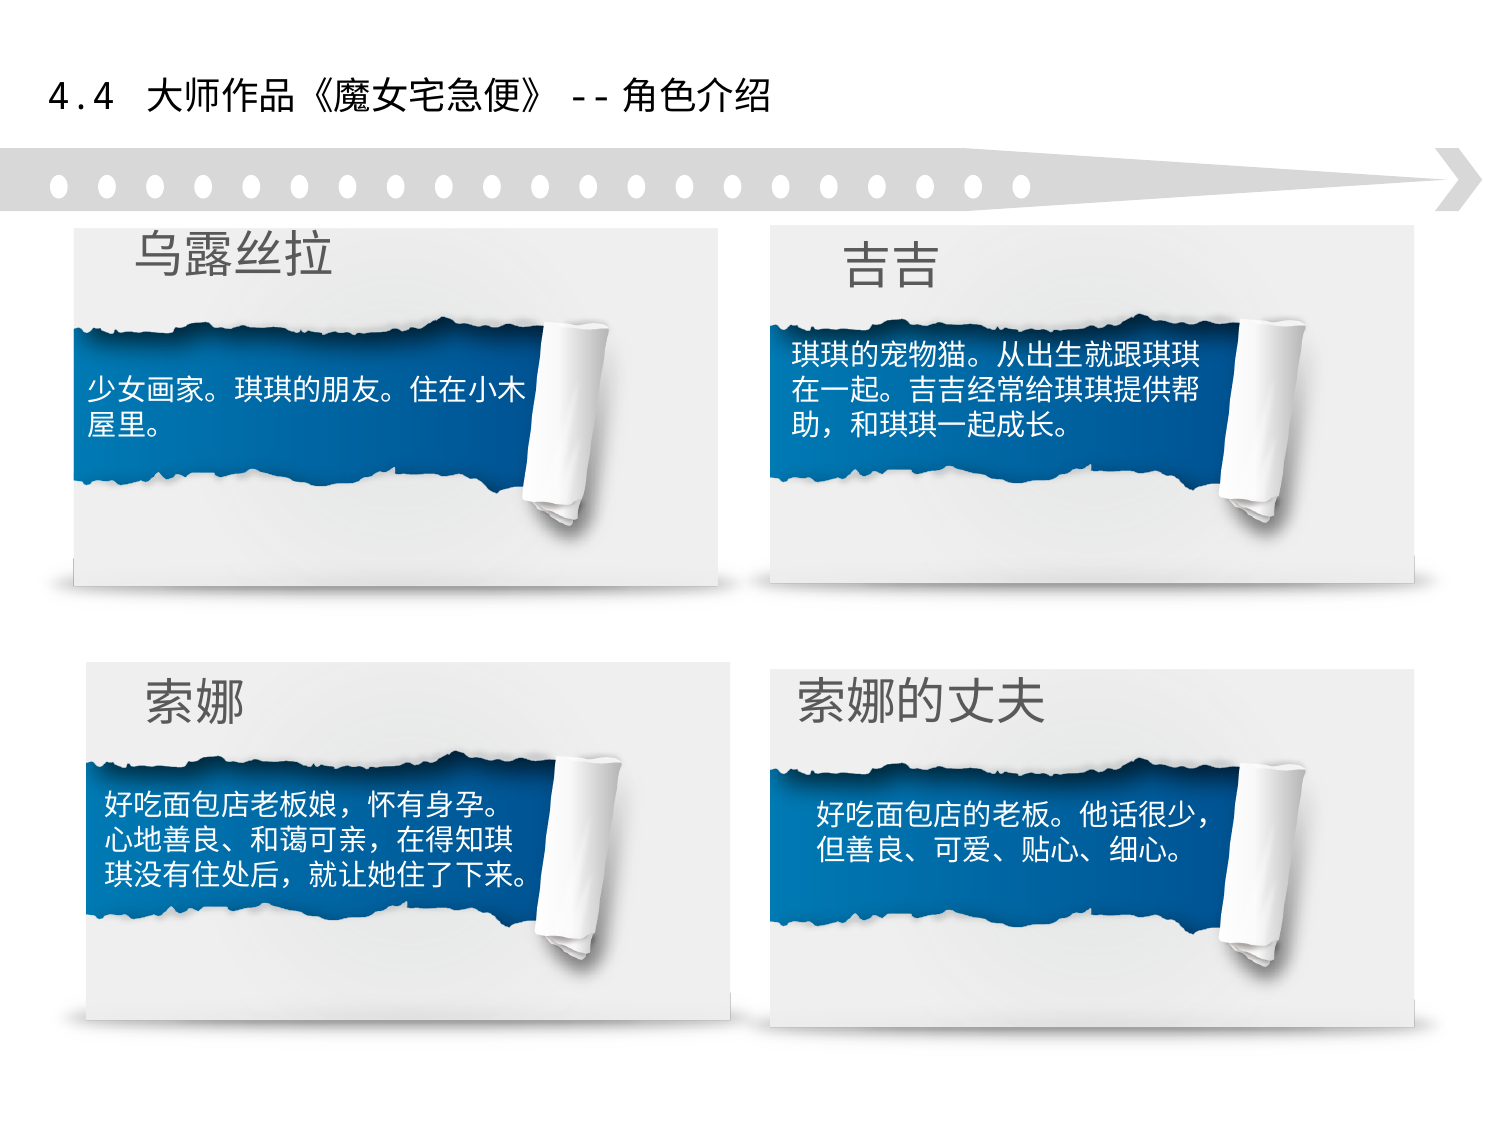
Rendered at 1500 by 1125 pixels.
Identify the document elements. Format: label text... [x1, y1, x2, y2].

text_box 4.4 大师作品《魔女宅急便》--角色介绍 [32, 64, 1100, 113]
picture [0, 112, 1500, 1125]
